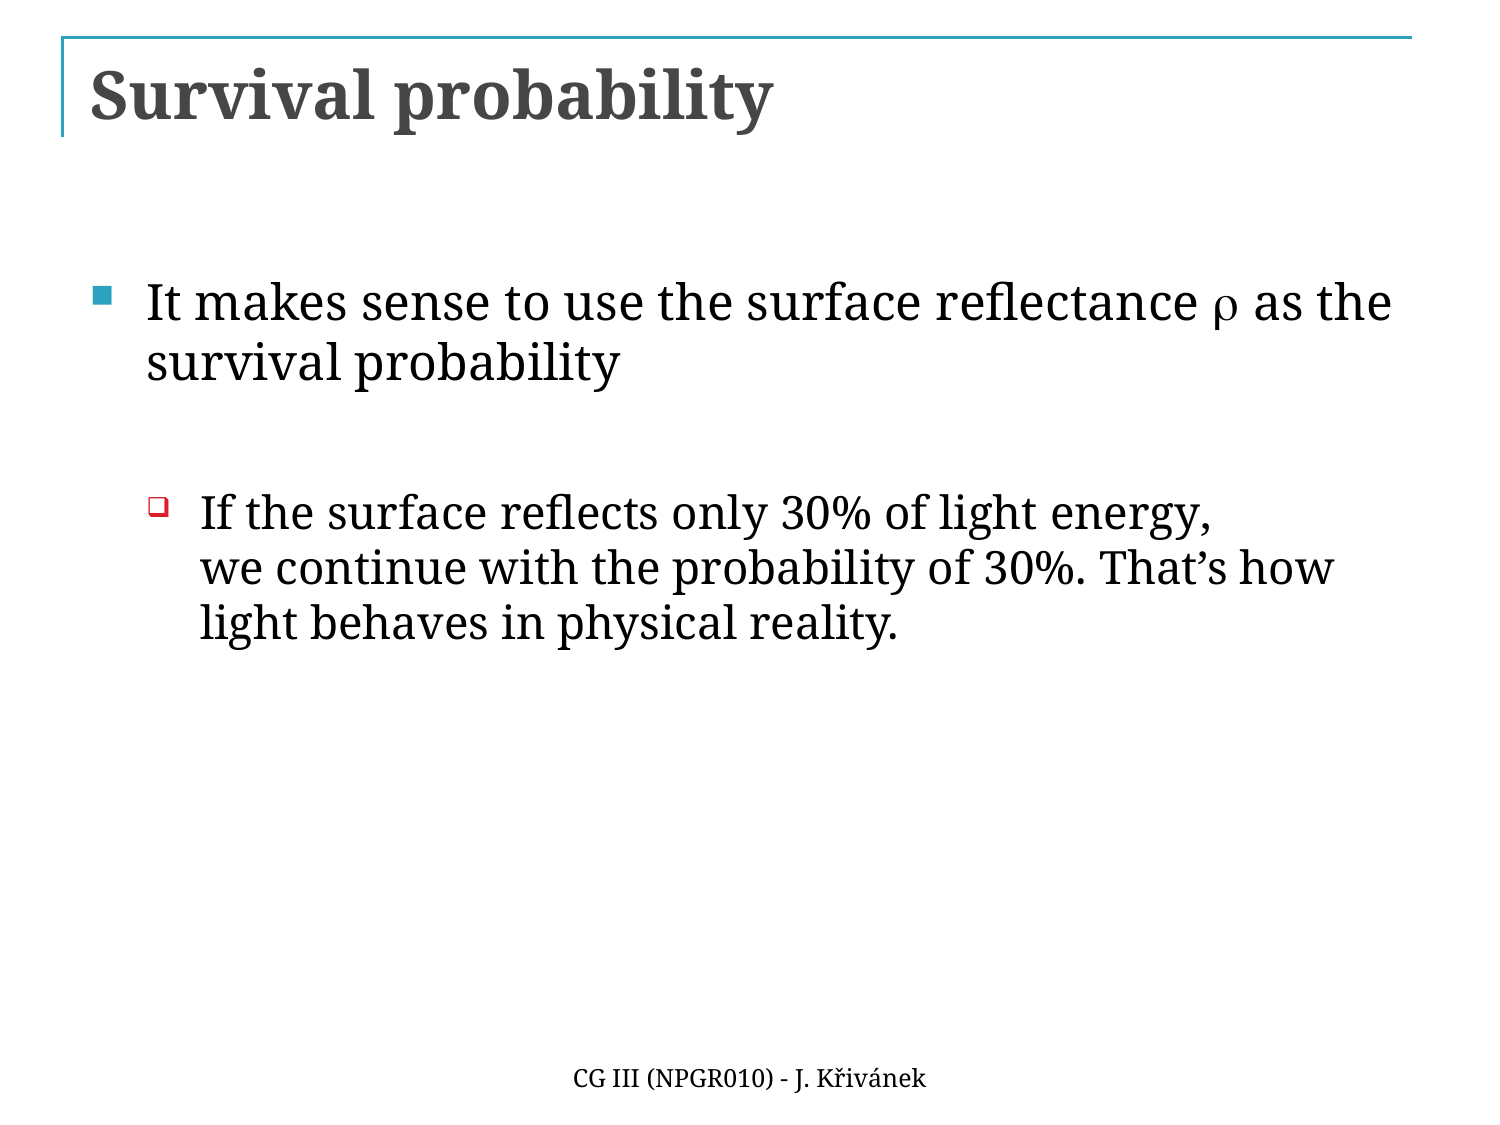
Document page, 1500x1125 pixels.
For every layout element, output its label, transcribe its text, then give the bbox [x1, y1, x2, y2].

title Survival probability [74, 45, 1426, 233]
footer CG III (NPGR010) - J. Křivánek [512, 1024, 988, 1101]
list It makes sense to use the surface reflectance r as the survival probability If the surface reflects only 30% of light energy, we continue with the probability of 30%. That’s how light behaves in physical reality. [74, 262, 1459, 1006]
